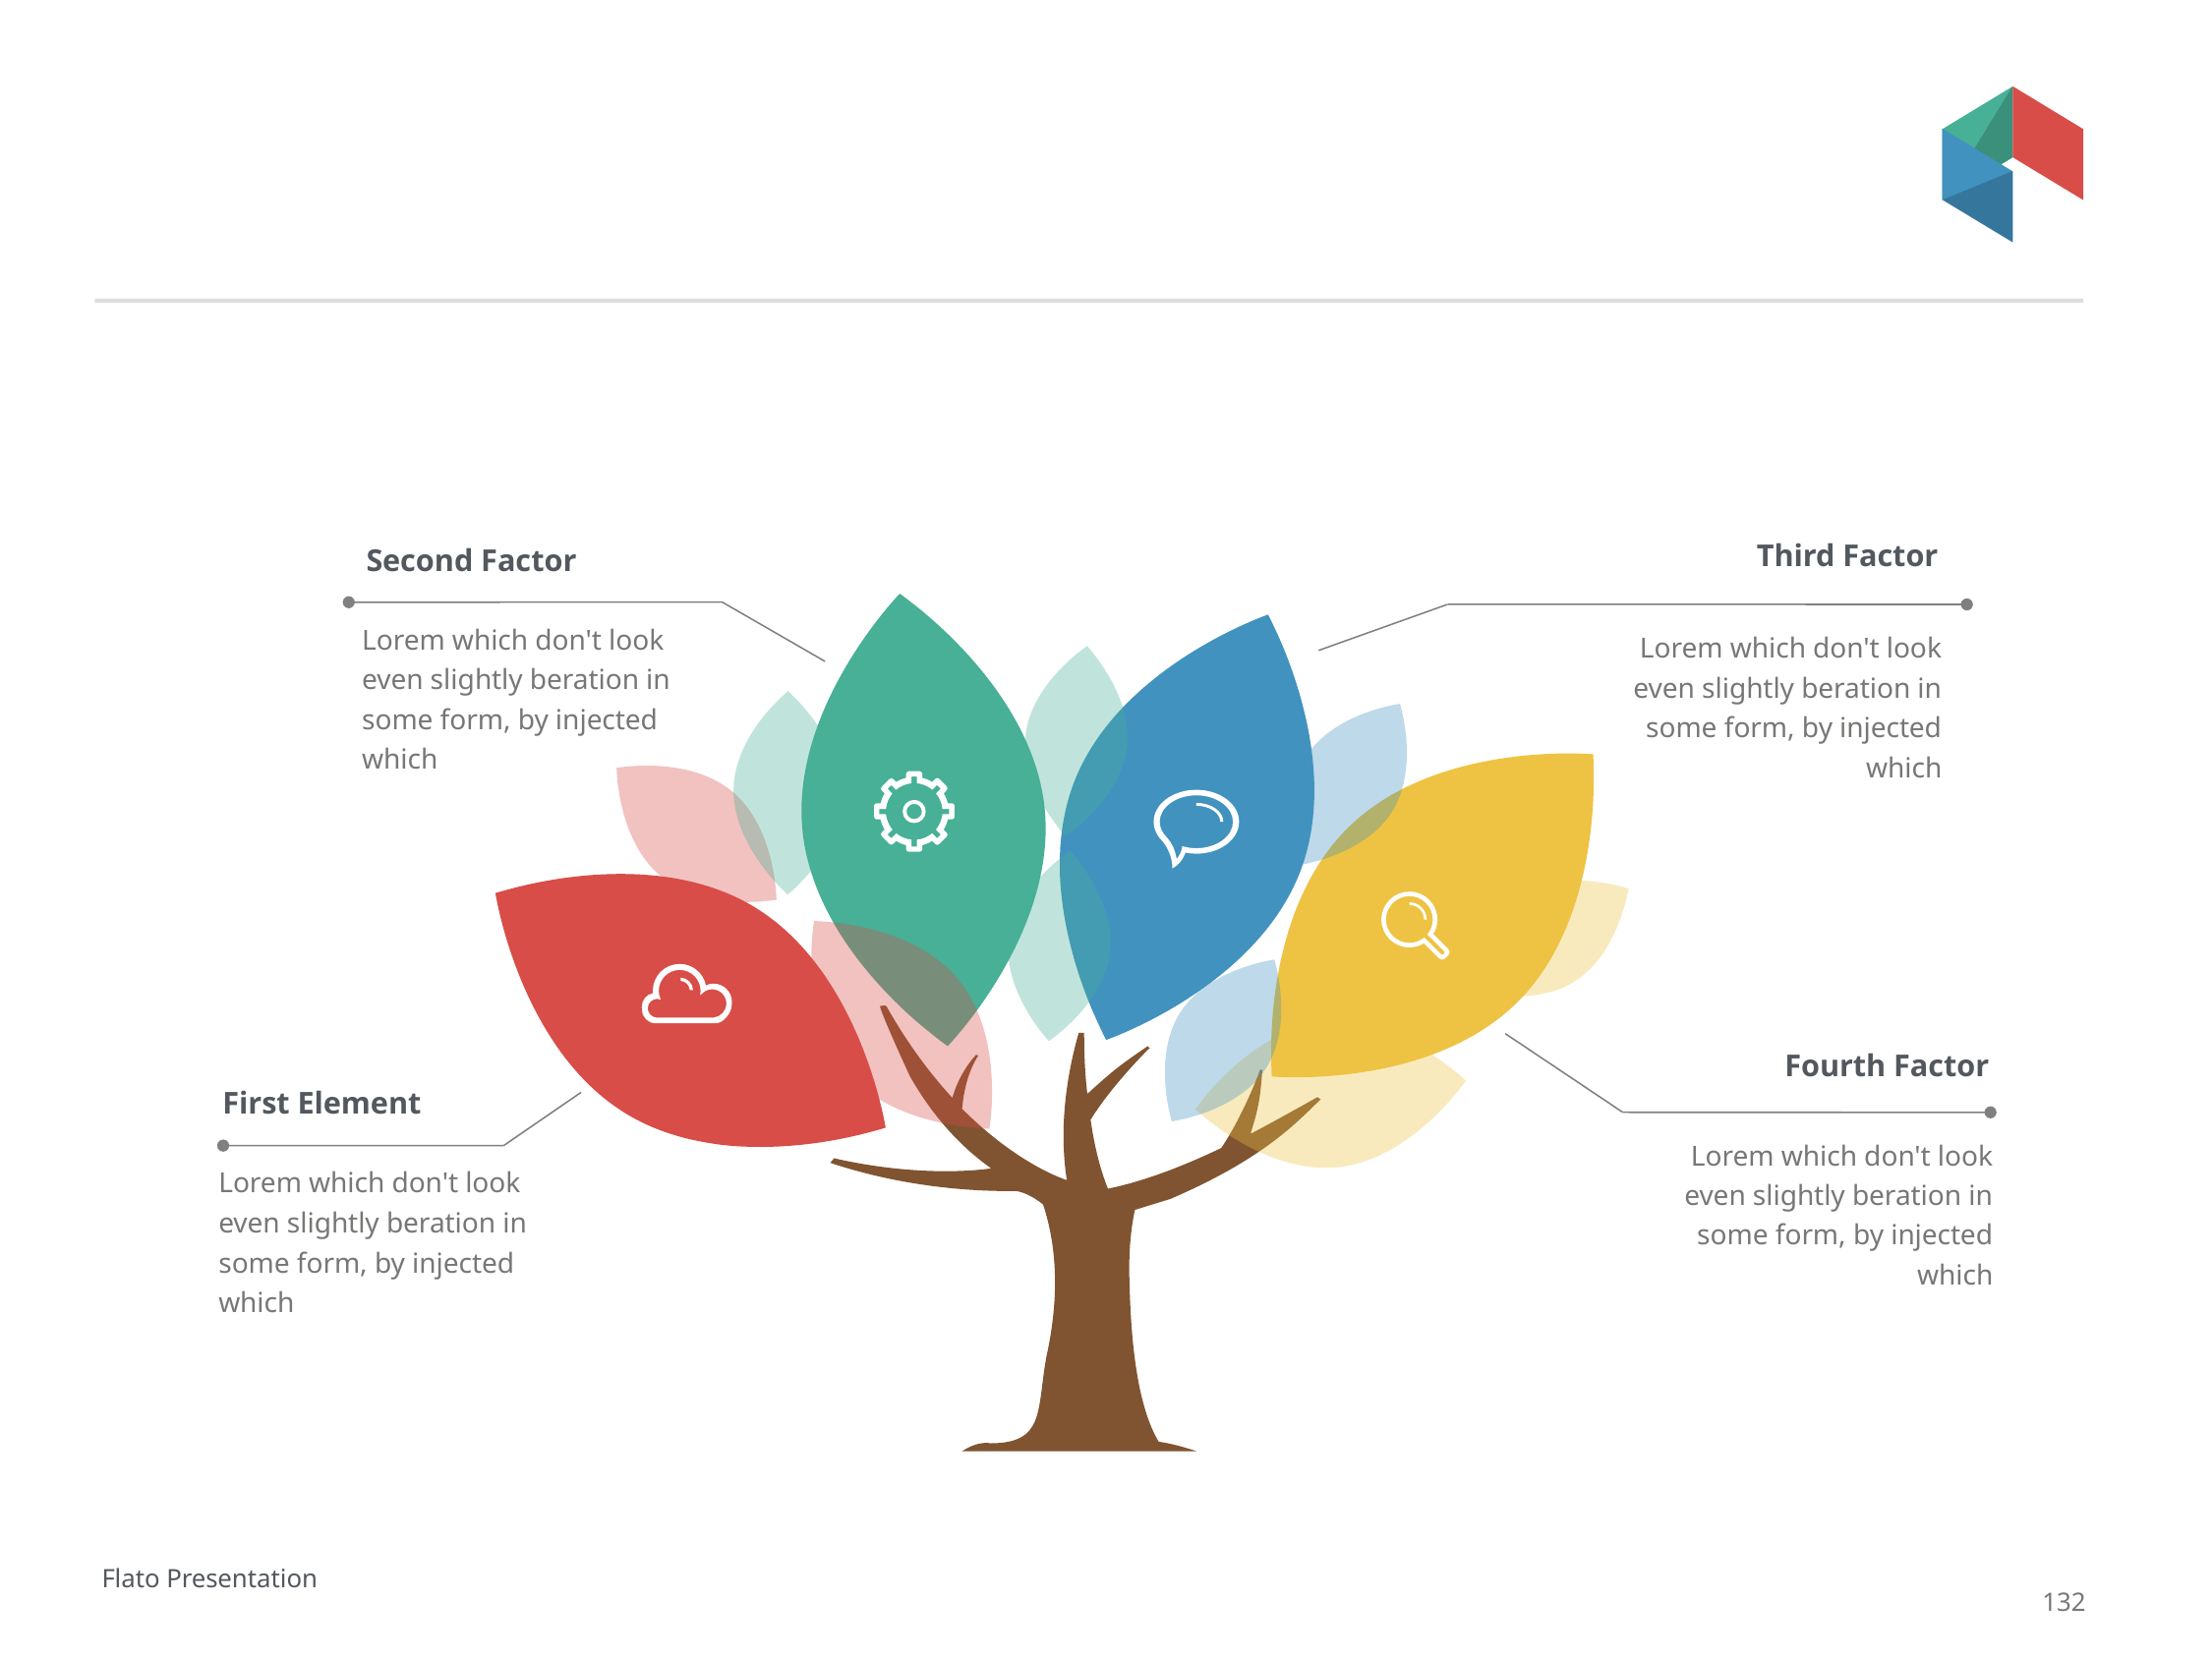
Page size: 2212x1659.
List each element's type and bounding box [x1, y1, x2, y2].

text_box [1554, 529, 1943, 573]
text_box [1634, 1134, 1994, 1287]
text_box [1504, 1033, 1994, 1113]
slide_number [2030, 1576, 2098, 1630]
footer [87, 1534, 834, 1624]
text_box [1318, 598, 1973, 651]
text_box [362, 535, 750, 578]
text_box [218, 594, 1943, 1452]
text_box [218, 1162, 578, 1315]
